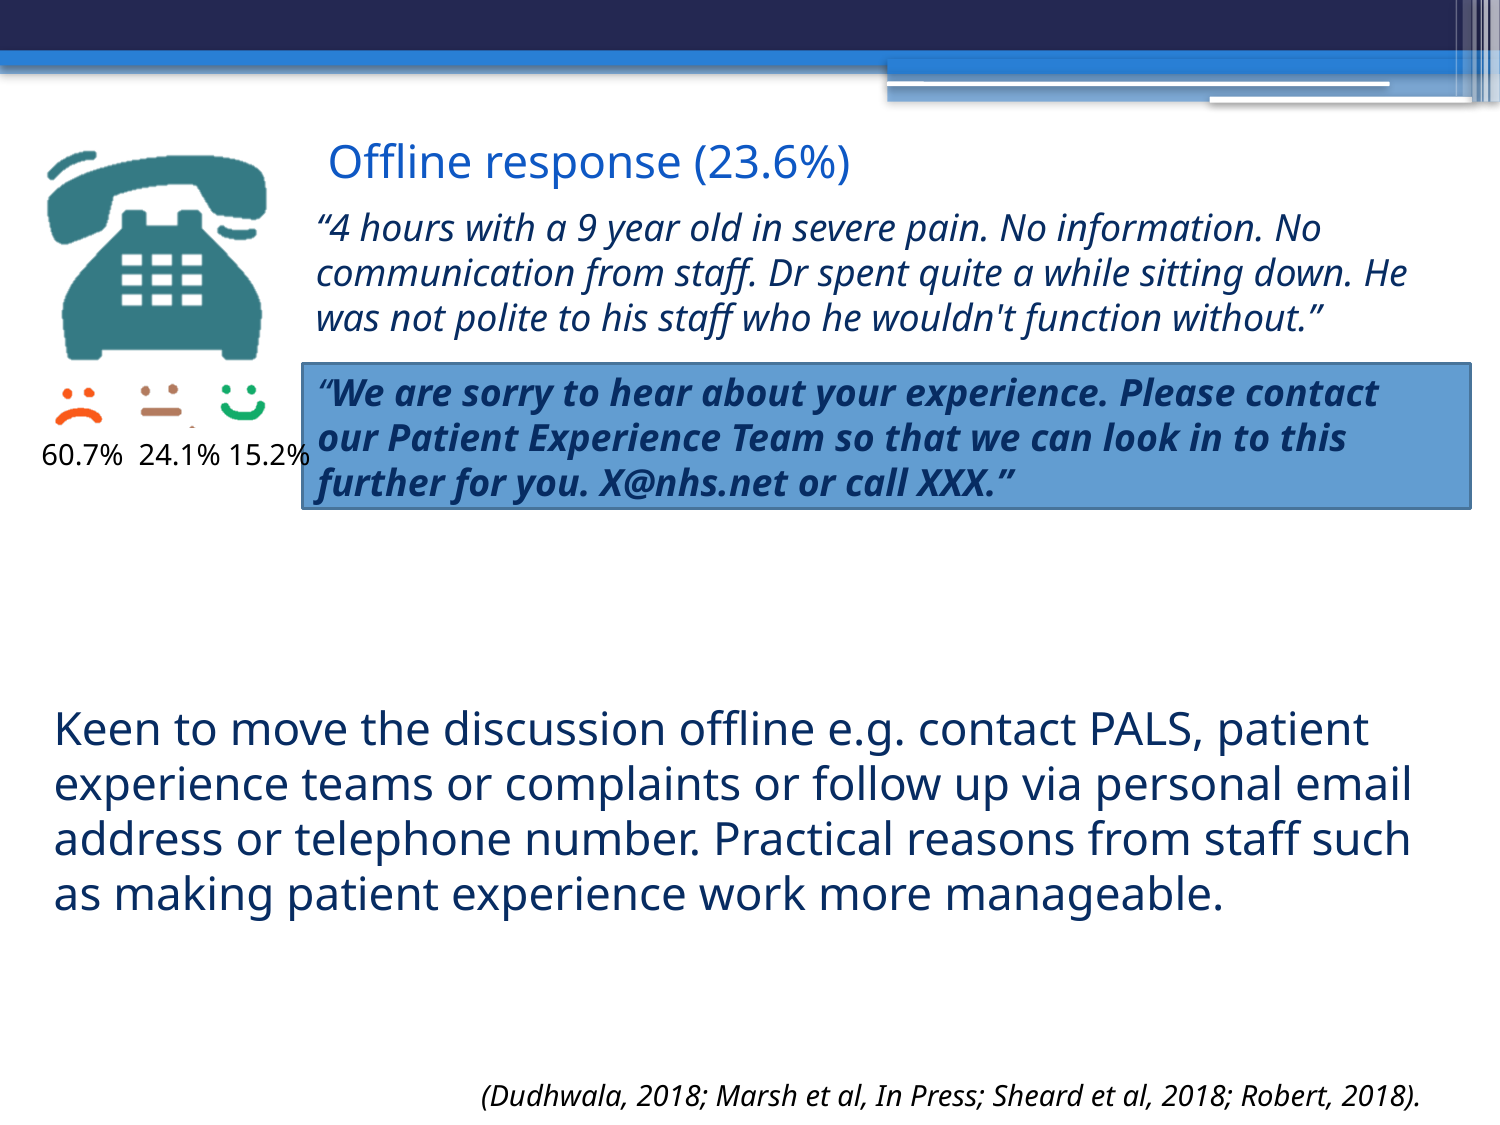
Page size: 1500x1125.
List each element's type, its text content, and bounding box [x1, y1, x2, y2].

text_box (Dudhwala, 2018; Marsh et al, In Press; Sheard et al, 2018; Robert, 2018). [466, 1070, 1438, 1121]
text_box Offline response (23.6%) [312, 125, 1459, 196]
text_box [302, 361, 1471, 514]
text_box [26, 377, 479, 481]
text_box “4 hours with a 9 year old in severe pain. No information. No communication from staff. Dr spent quite a while sitting down. He was not polite to his staff who he wouldn't function without.” [301, 196, 1471, 360]
picture [32, 130, 282, 377]
text_box Keen to move the discussion offline e.g. contact PALS, patient experience teams or complaints or follow up via personal email address or telephone number. Practical reasons from staff such as making patient experience work more manageable. [38, 692, 1474, 927]
